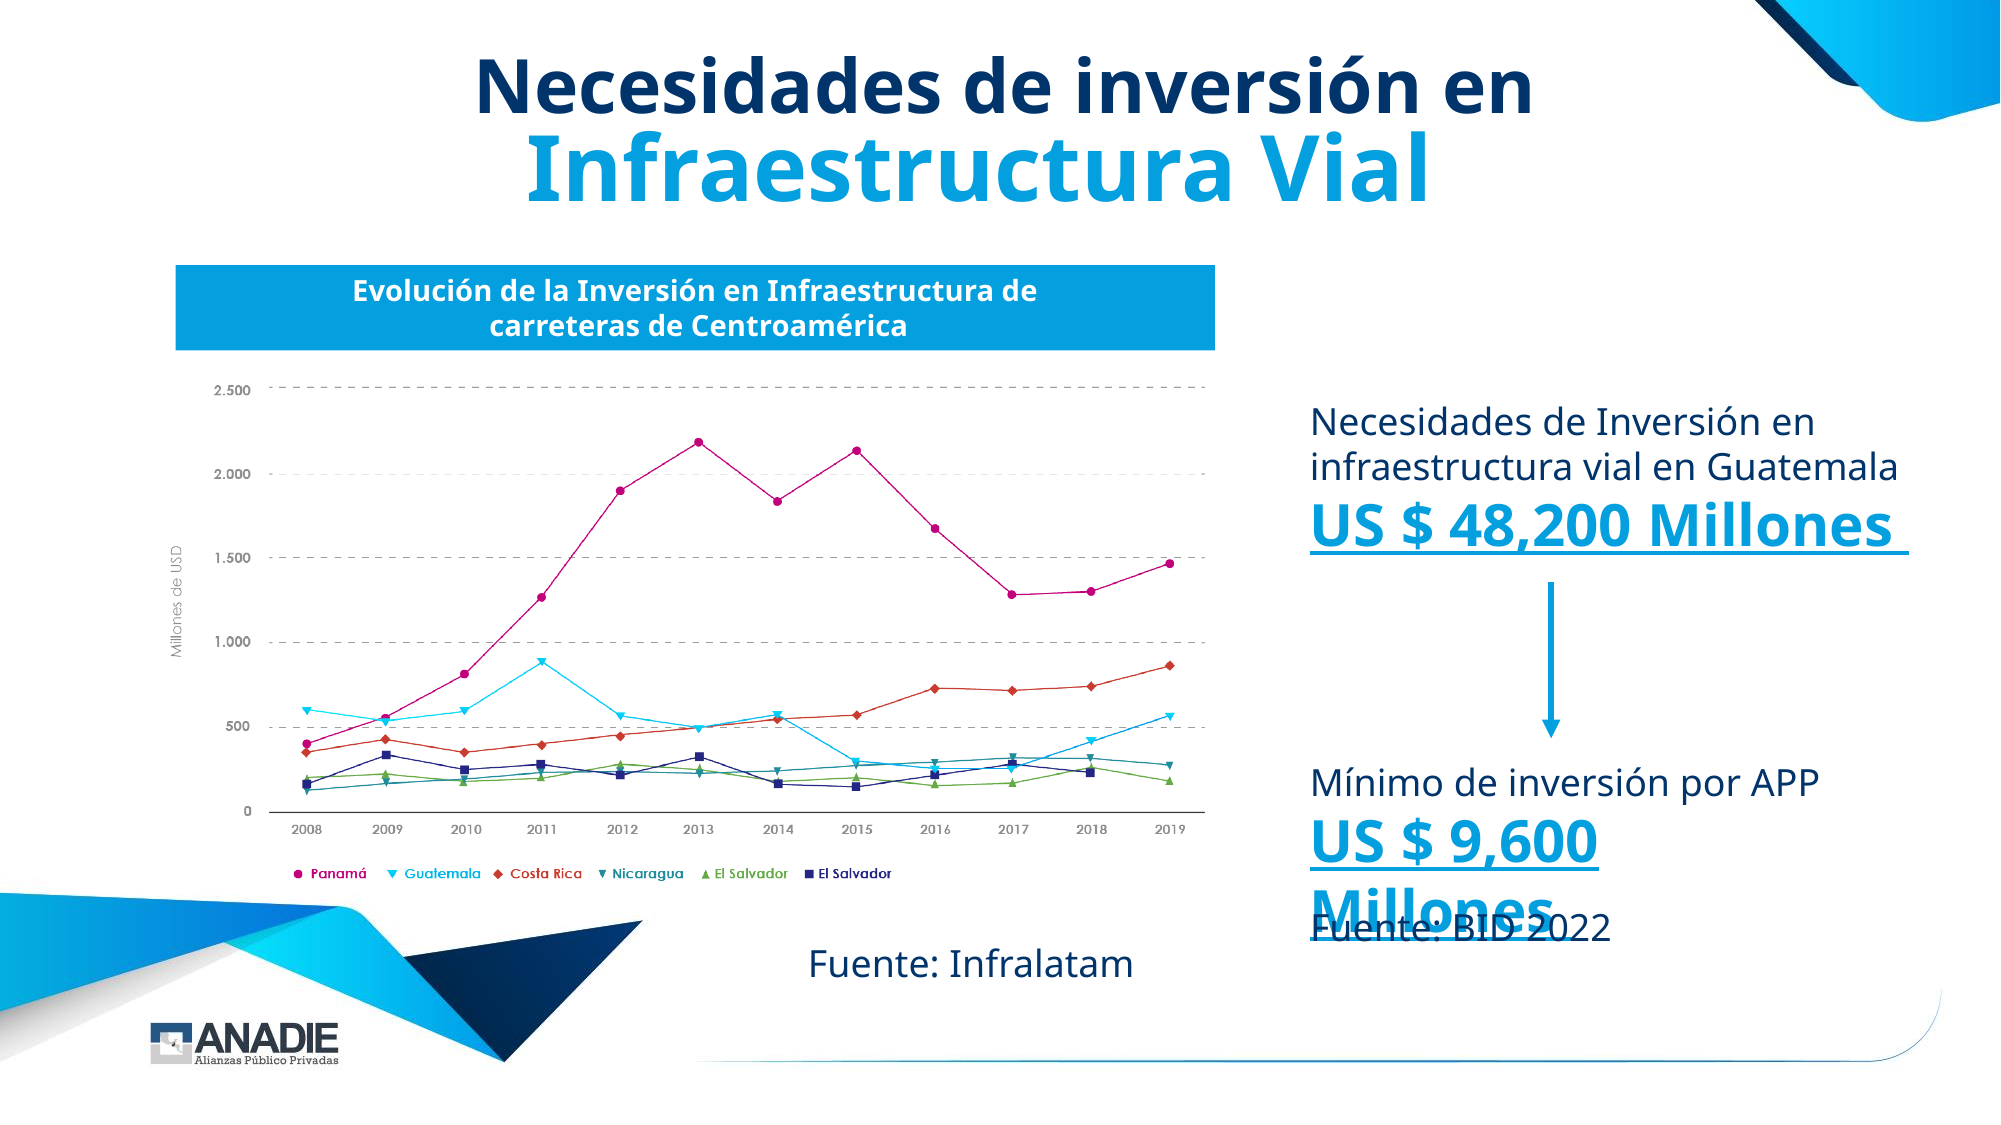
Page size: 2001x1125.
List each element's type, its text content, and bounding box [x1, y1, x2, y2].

text_box Necesidades de inversión en [429, 31, 1581, 136]
text_box Necesidades de Inversión en infraestructura vial en Guatemala US $ 48,200 Millones [1294, 390, 1942, 566]
text_box Mínimo de inversión por APP US $ 9,600 Millones [1294, 751, 1858, 952]
picture [0, 0, 2001, 1125]
text_box Fuente: Infralatam [793, 932, 1215, 993]
text_box Infraestructura Vial [512, 102, 1448, 228]
text_box Evolución de la Inversión en Infraestructura de carreteras de Centroamérica [175, 264, 1216, 351]
text_box Fuente: BID 2022 [1295, 896, 1740, 956]
